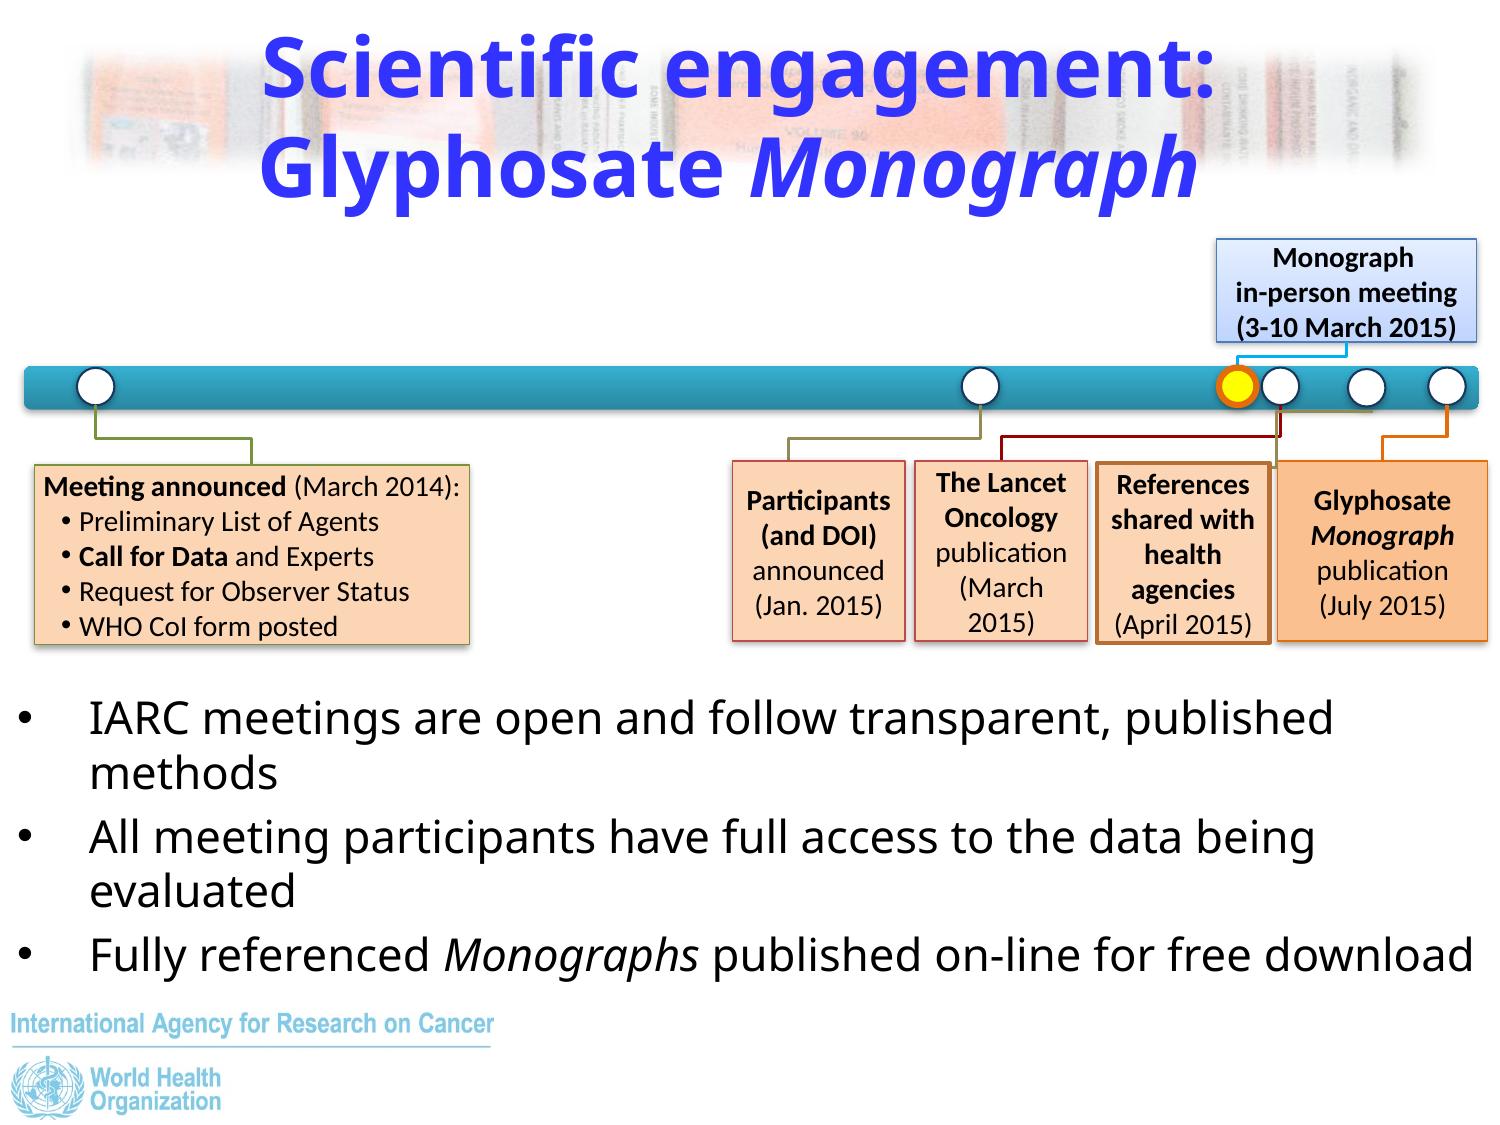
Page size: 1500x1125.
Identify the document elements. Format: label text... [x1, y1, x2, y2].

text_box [856, 336, 913, 530]
text_box [961, 367, 1000, 405]
picture [64, 44, 1436, 175]
text_box Participants (and DOI) announced (Jan. 2015) [732, 461, 906, 618]
title Scientific engagement: Glyphosate Monograph [28, 37, 1452, 191]
text_box [916, 366, 973, 410]
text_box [1386, 400, 1443, 466]
text_box [1310, 366, 1440, 410]
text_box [1278, 300, 1306, 344]
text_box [1112, 293, 1170, 573]
text_box [24, 366, 89, 410]
text_box Glyphosate Monograph publication (July 2015) [1277, 461, 1488, 618]
text_box References shared with health agencies (April 2015) [1097, 462, 1270, 618]
text_box [209, 366, 851, 410]
picture [11, 1011, 494, 1120]
text_box The Lancet Oncology publication (March 2015) [915, 461, 1088, 618]
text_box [143, 356, 204, 514]
list IARC meetings are open and follow transparent, published methods All meeting participants have full access to the data being evaluated Fully referenced Monographs published on-line for free download [2, 618, 1492, 992]
text_box [1454, 366, 1480, 410]
text_box [986, 366, 1107, 410]
text_box [76, 367, 115, 406]
text_box [102, 366, 138, 410]
text_box Meeting announced (March 2014): Preliminary List of Agents Call for Data and Experts Request for Observer Status WHO CoI form posted [34, 464, 470, 618]
text_box [1174, 366, 1231, 410]
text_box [1248, 342, 1305, 536]
text_box [1428, 367, 1466, 405]
text_box [1347, 369, 1386, 407]
text_box Monograph in-person meeting (3-10 March 2015) [1216, 238, 1477, 342]
text_box [1218, 367, 1243, 406]
